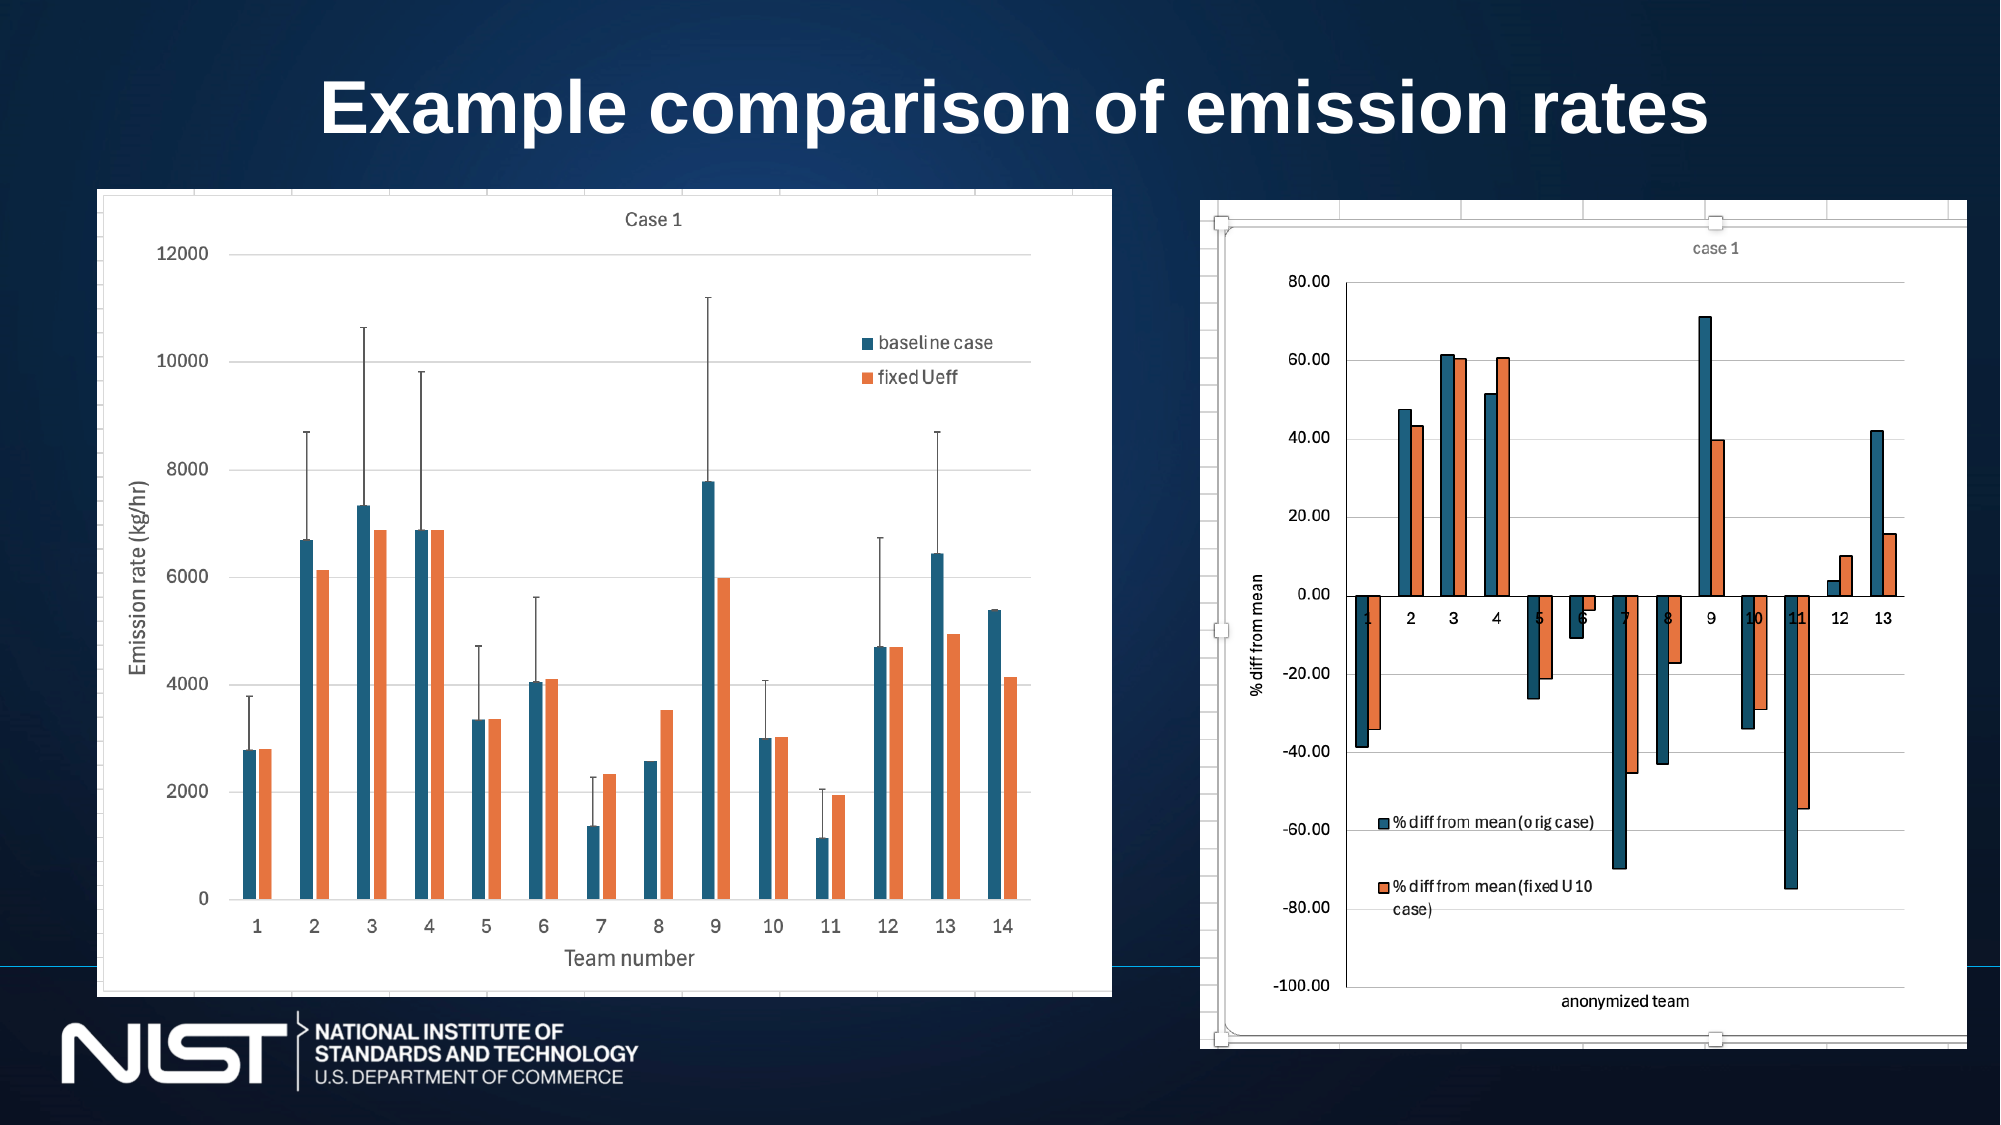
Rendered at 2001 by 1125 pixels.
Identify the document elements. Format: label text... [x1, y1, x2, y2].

picture [0, 0, 2000, 1125]
title Example comparison of emission rates [152, 29, 1878, 190]
